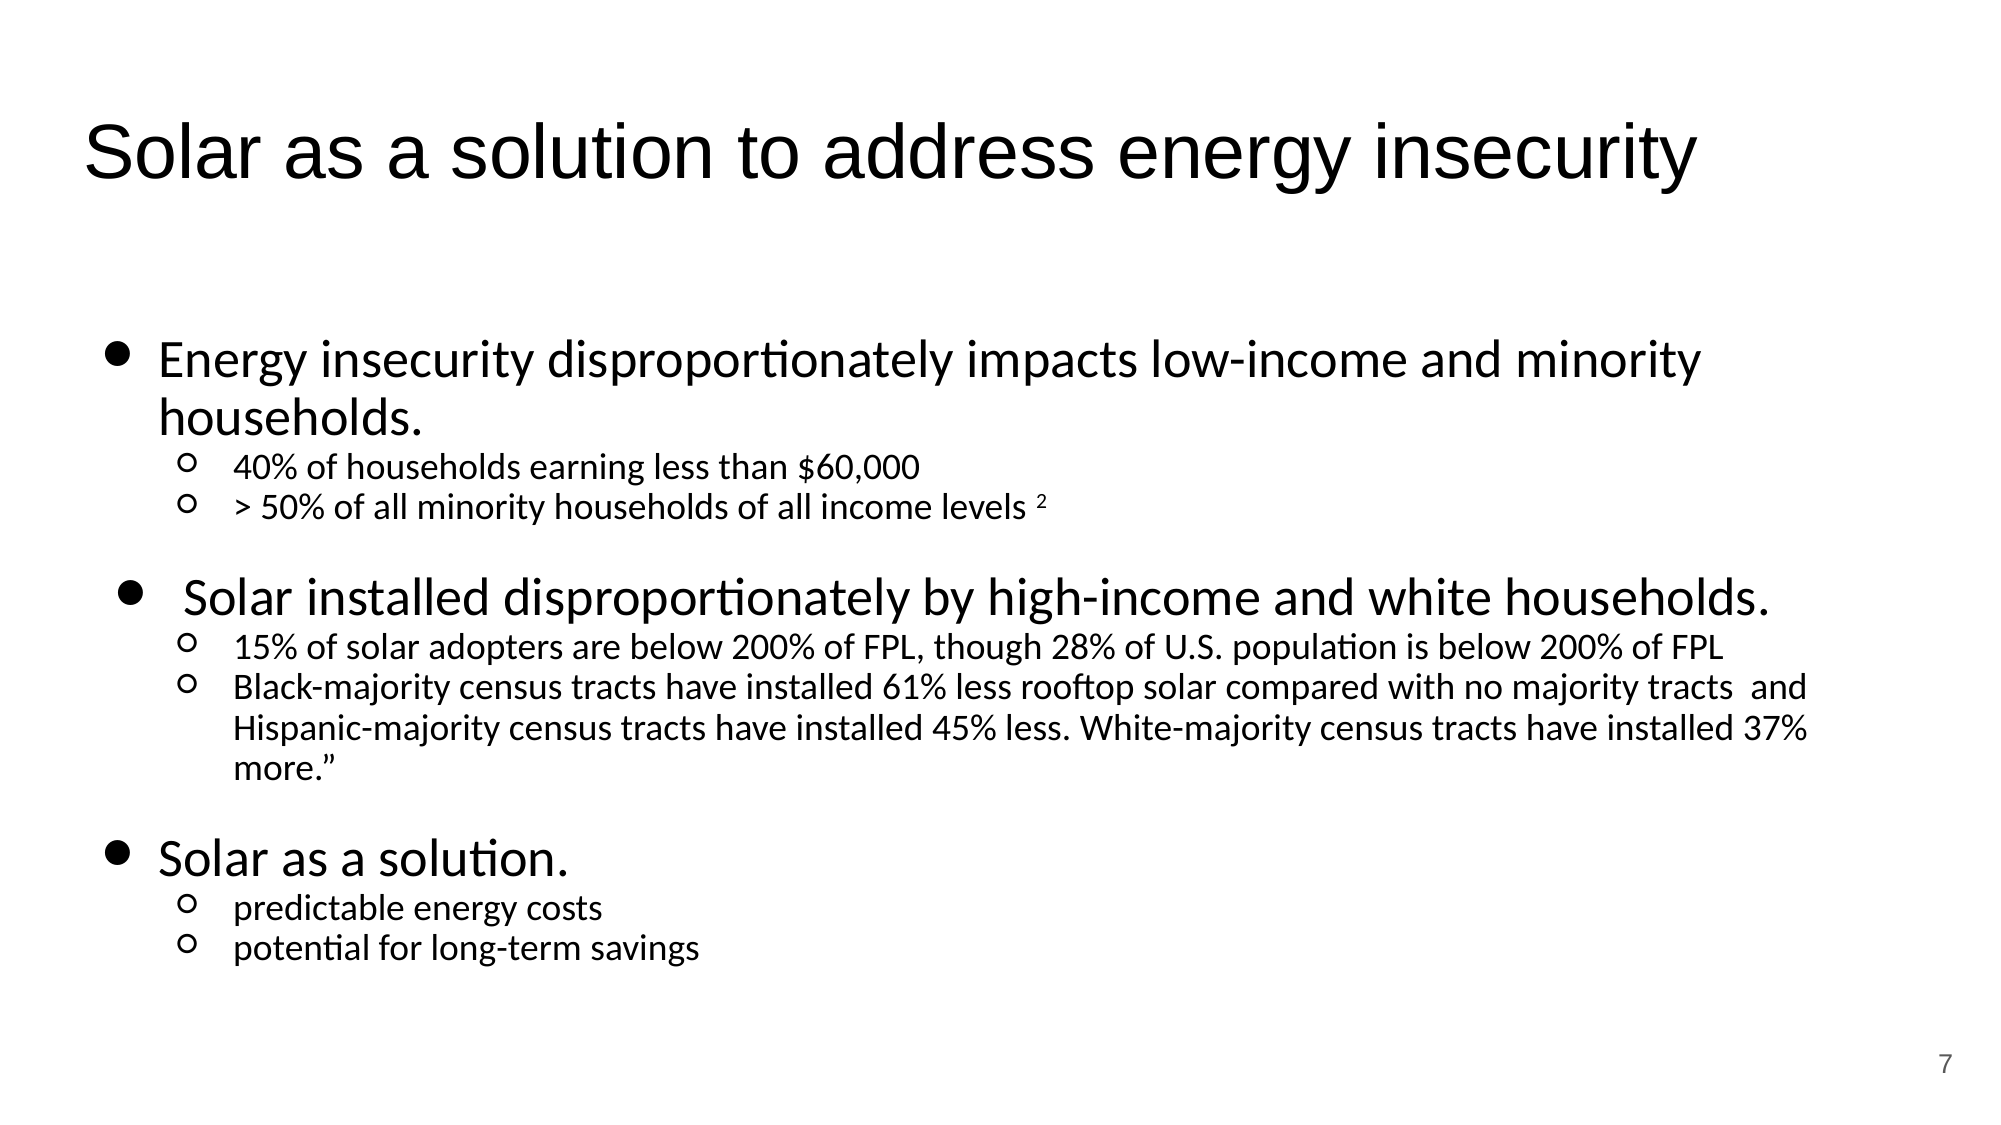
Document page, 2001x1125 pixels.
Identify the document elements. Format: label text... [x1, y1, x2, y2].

list Energy insecurity disproportionately impacts low-income and minority households. 40% of households earning less than $60,000 > 50% of all minority households of all income levels 2 Solar installed disproportionately by high-income and white households. 15% of solar adopters are below 200% of FPL, though 28% of U.S. population is below 200% of FPL Black-majority census tracts have installed 61% less rooftop solar compared with no majority tracts and Hispanic-majority census tracts have installed 45% less. White-majority census tracts have installed 37% more.” Solar as a solution. predictable energy costs potential for long-term savings [68, 315, 1932, 1064]
title Solar as a solution to address energy insecurity [68, 97, 1932, 223]
slide_number ‹#› [1853, 1019, 1974, 1106]
